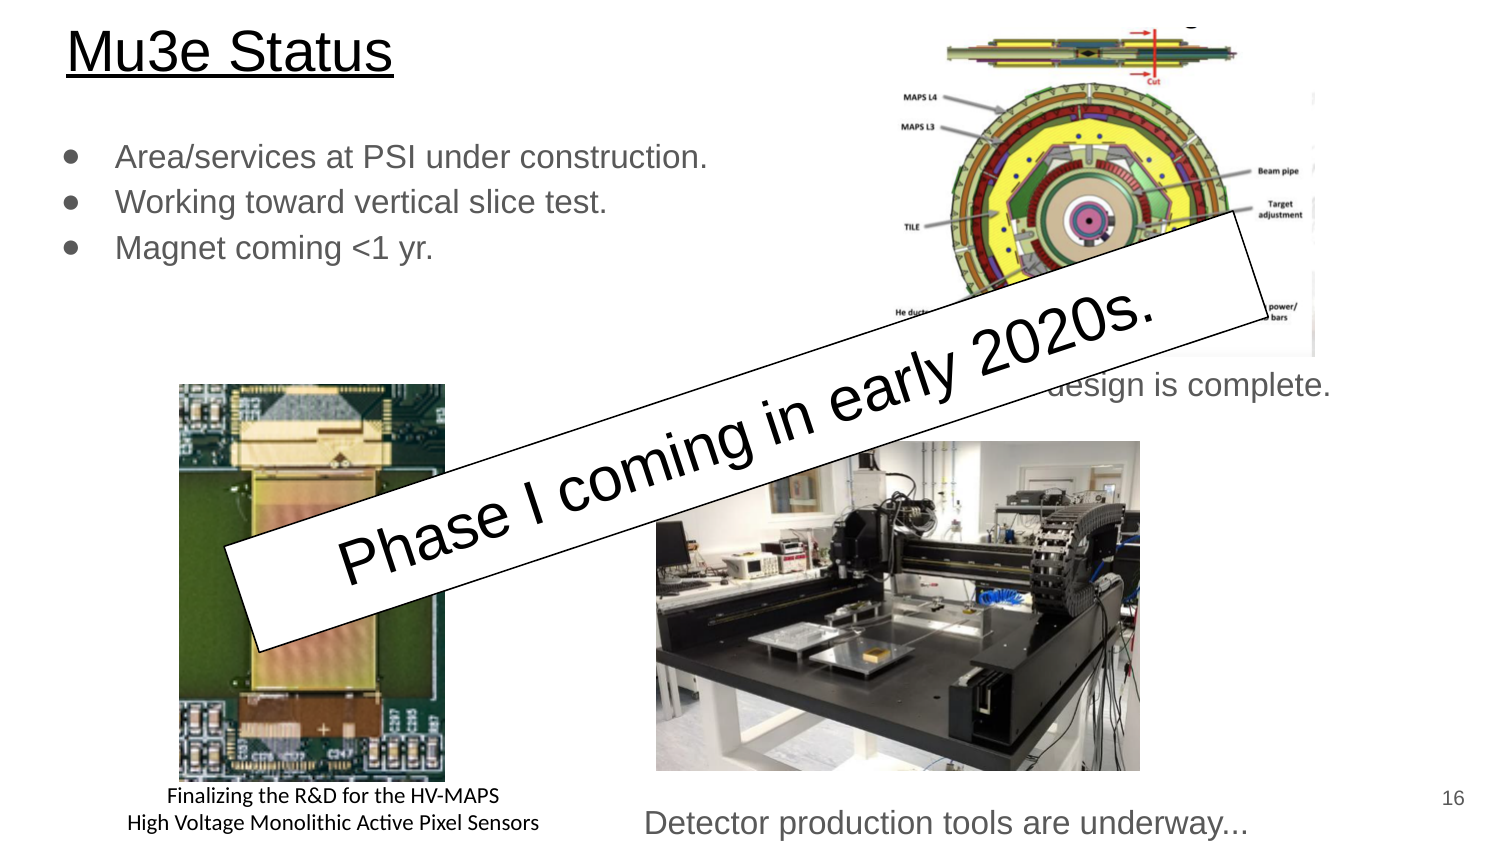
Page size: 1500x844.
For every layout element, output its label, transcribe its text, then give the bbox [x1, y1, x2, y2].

picture [179, 384, 445, 783]
text_box Mechanical design is complete. [977, 342, 1396, 415]
text_box Finalizing the R&D for the HV-MAPS High Voltage Monolithic Active Pixel Sensors [34, 765, 633, 844]
picture [893, 27, 1315, 357]
list Area/services at PSI under construction. Working toward vertical slice test. Magnet coming <1 yr. [24, 113, 774, 343]
slide_number 16 [1389, 764, 1480, 830]
picture [655, 440, 1140, 771]
text_box Detector production tools are underway... [628, 779, 1296, 844]
title Mu3e Status [51, 0, 1449, 92]
text_box Phase I coming in early 2020s. [448, 325, 1124, 590]
